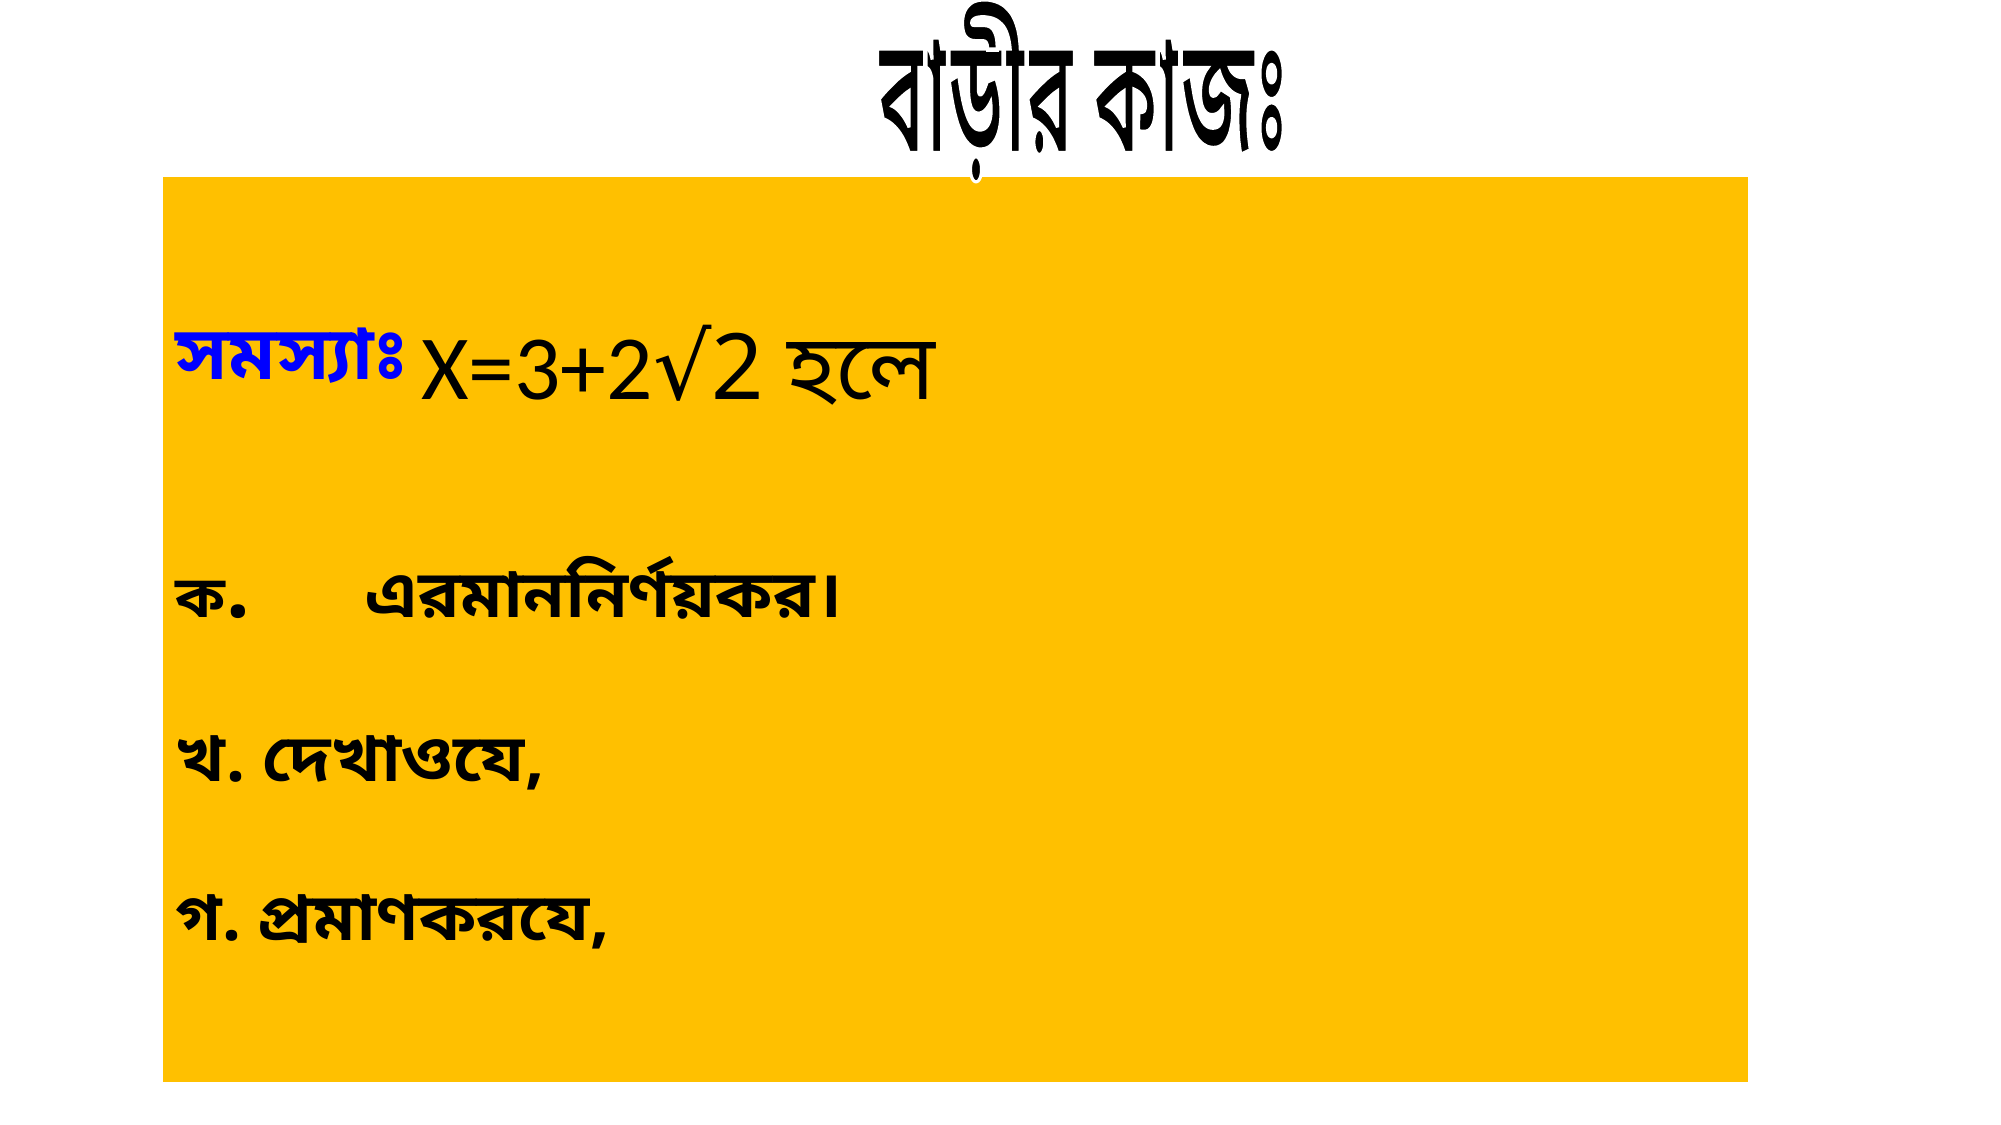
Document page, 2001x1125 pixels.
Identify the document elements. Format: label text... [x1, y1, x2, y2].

text_box বাড়ীর কাজঃ [968, 155, 984, 184]
text_box বাড়ীর কাজঃ [875, 0, 1077, 156]
text_box X=3+2√2 হলে [405, 300, 951, 426]
text_box বাড়ীর কাজঃ [1091, 36, 1285, 157]
